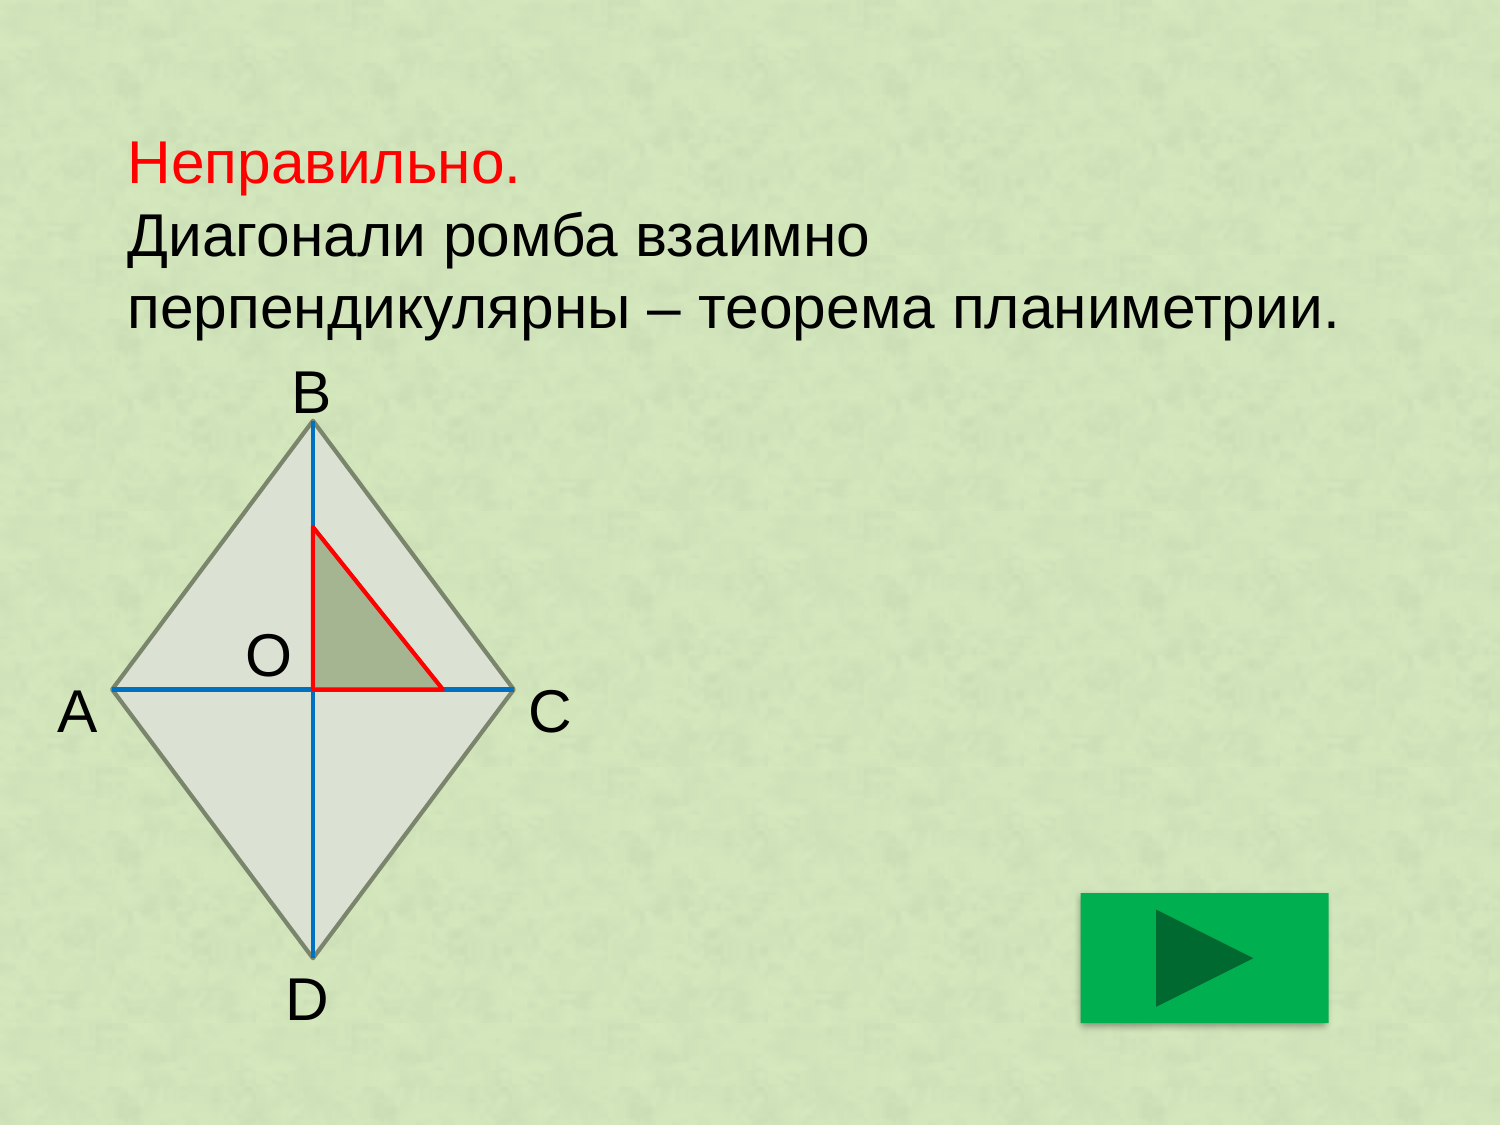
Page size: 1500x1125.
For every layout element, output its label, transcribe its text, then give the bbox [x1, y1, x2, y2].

text_box [1080, 893, 1329, 1024]
text_box [318, 698, 511, 952]
text_box [318, 530, 445, 688]
text_box D [271, 952, 555, 1040]
text_box [156, 752, 308, 952]
text_box A [42, 664, 308, 752]
title Неправильно. Диагонали ромба взаимно перпендикулярны – теорема планиметрии. [112, 30, 1388, 433]
text_box C [513, 664, 798, 752]
text_box A [318, 664, 326, 688]
text_box [128, 433, 308, 664]
text_box [318, 433, 513, 687]
text_box A [318, 698, 326, 752]
text_box O [230, 608, 308, 688]
text_box B [276, 345, 561, 433]
